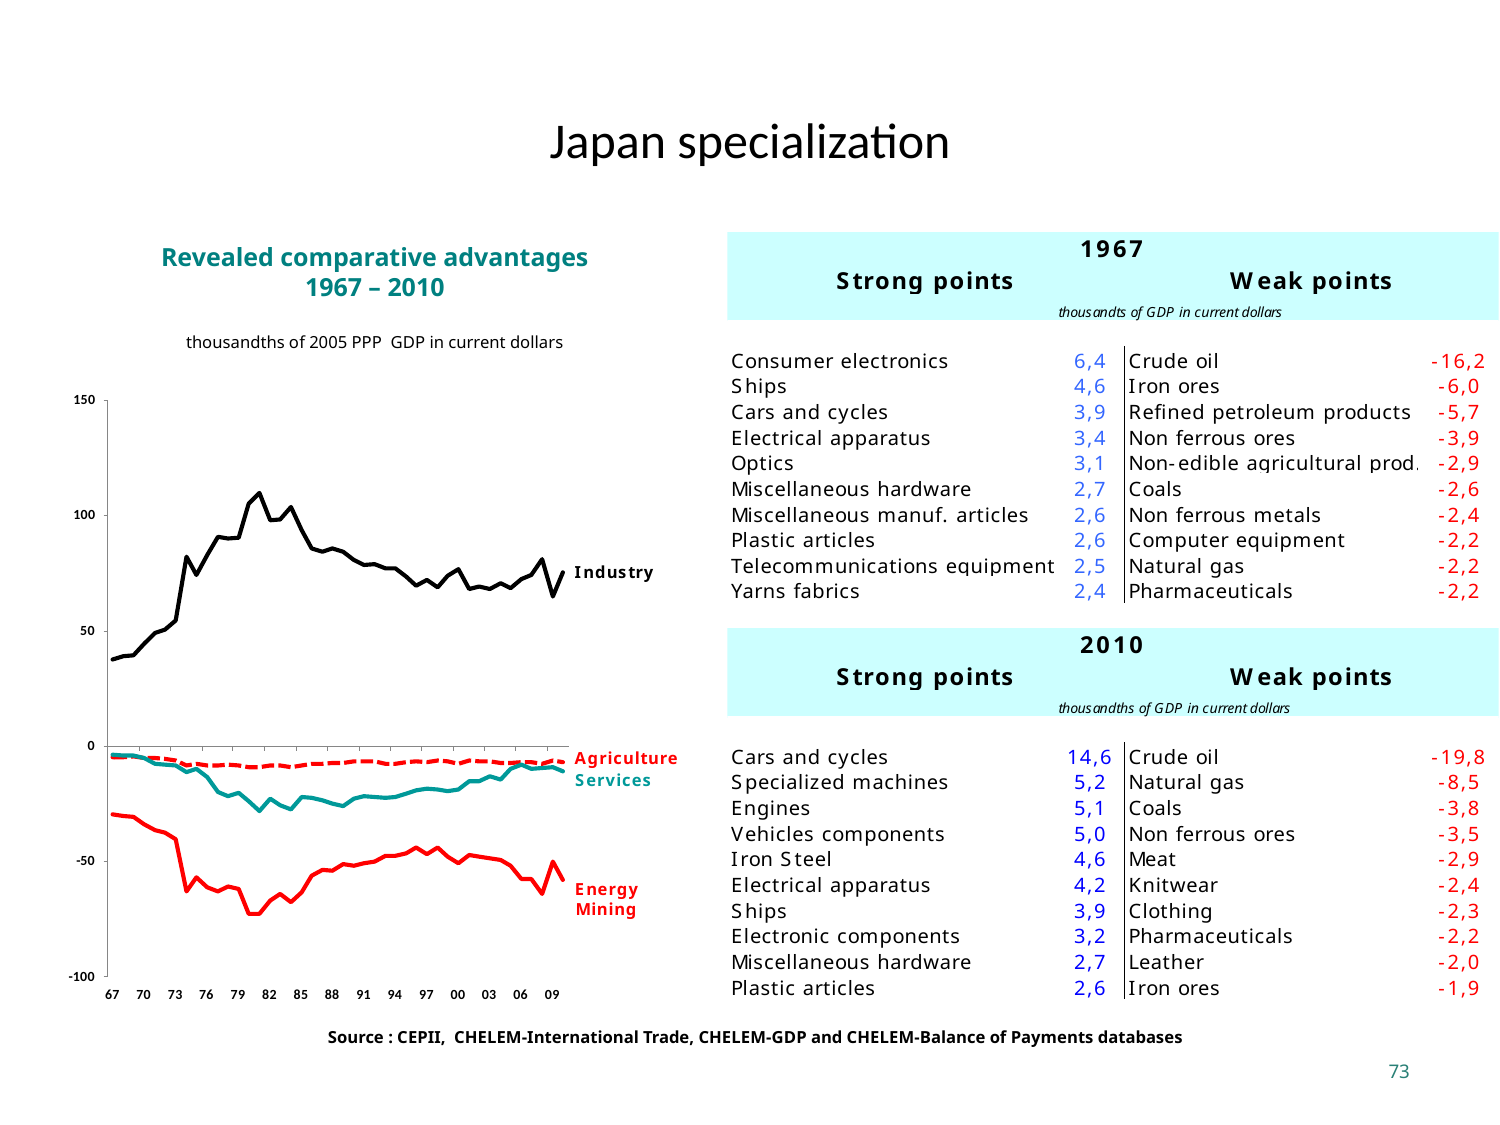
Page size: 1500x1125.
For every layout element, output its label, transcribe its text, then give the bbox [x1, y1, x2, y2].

picture [29, 349, 703, 1012]
text_box Source : CEPII, CHELEM-International Trade, CHELEM-GDP and CHELEM-Balance of Payments databases [234, 1019, 1278, 1055]
text_box Revealed comparative advantages 1967 – 2010 thousandths of 2005 PPP GDP in current dollars [0, 234, 721, 359]
title Japan specialization [74, 44, 1426, 233]
slide_number 73 [1074, 1042, 1425, 1103]
picture [726, 231, 1500, 1000]
